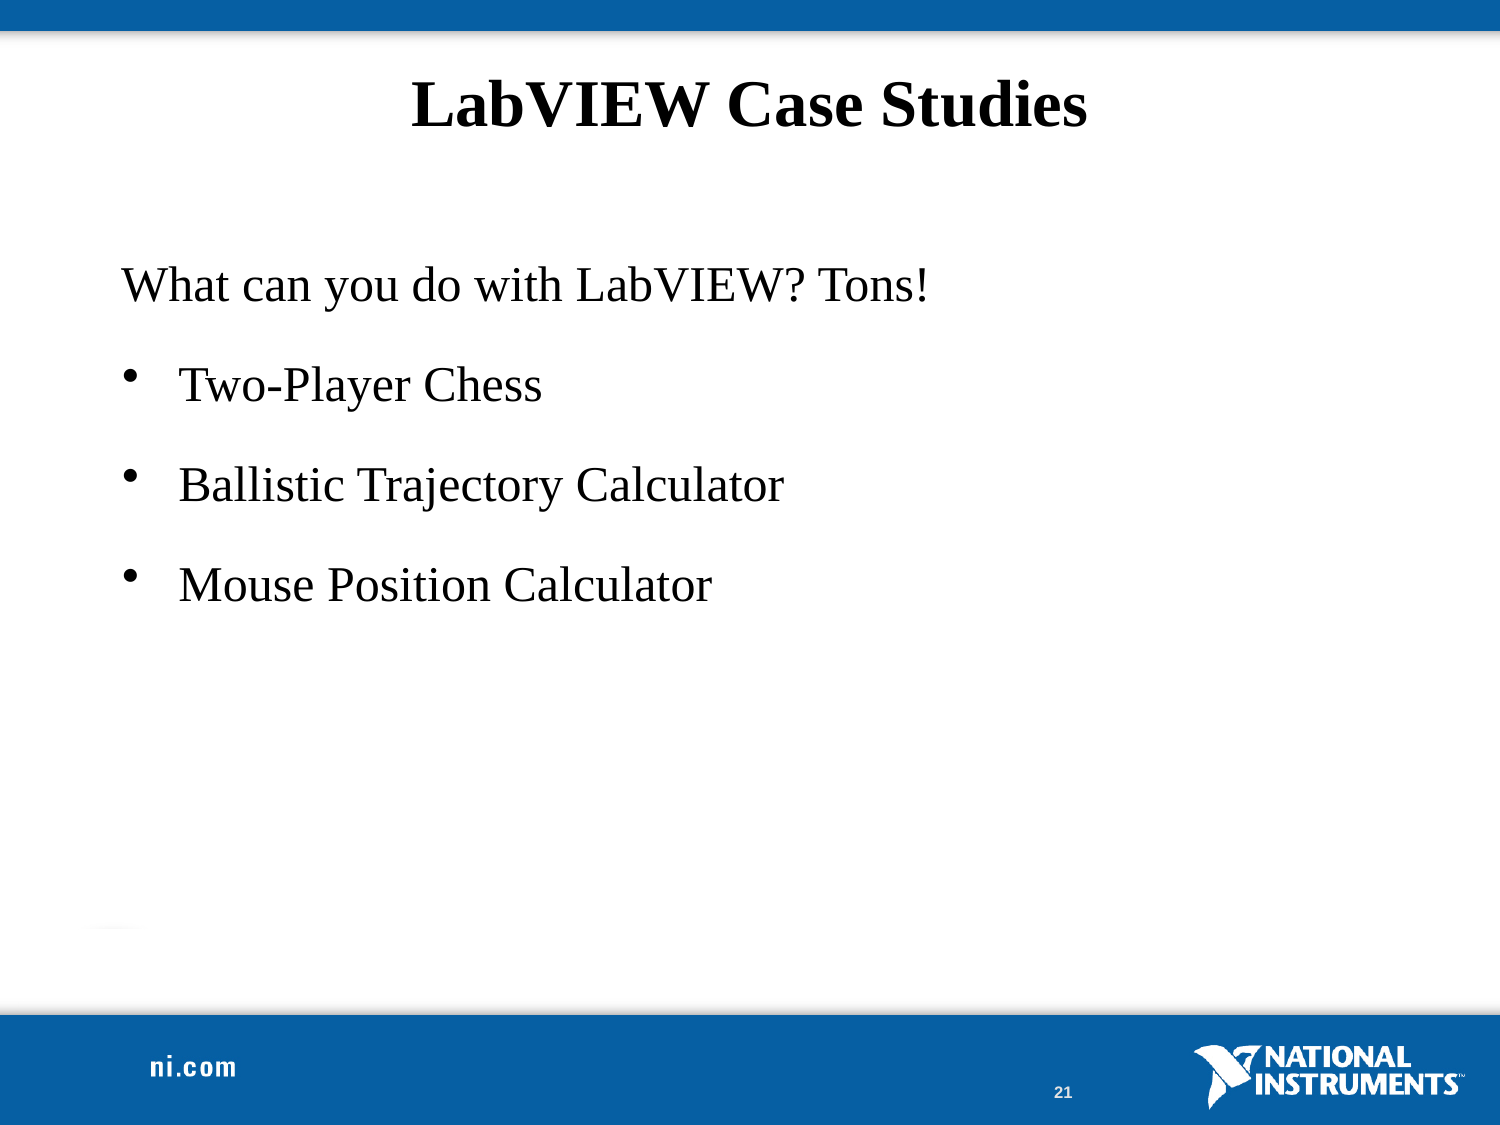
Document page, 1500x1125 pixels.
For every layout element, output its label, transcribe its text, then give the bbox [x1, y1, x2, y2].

picture [0, 169, 1500, 1125]
list What can you do with LabVIEW? Tons! Two-Player Chess Ballistic Trajectory Calculator Mouse Position Calculator [105, 243, 1382, 919]
picture [0, 0, 1500, 30]
title LabVIEW Case Studies [0, 30, 1500, 169]
